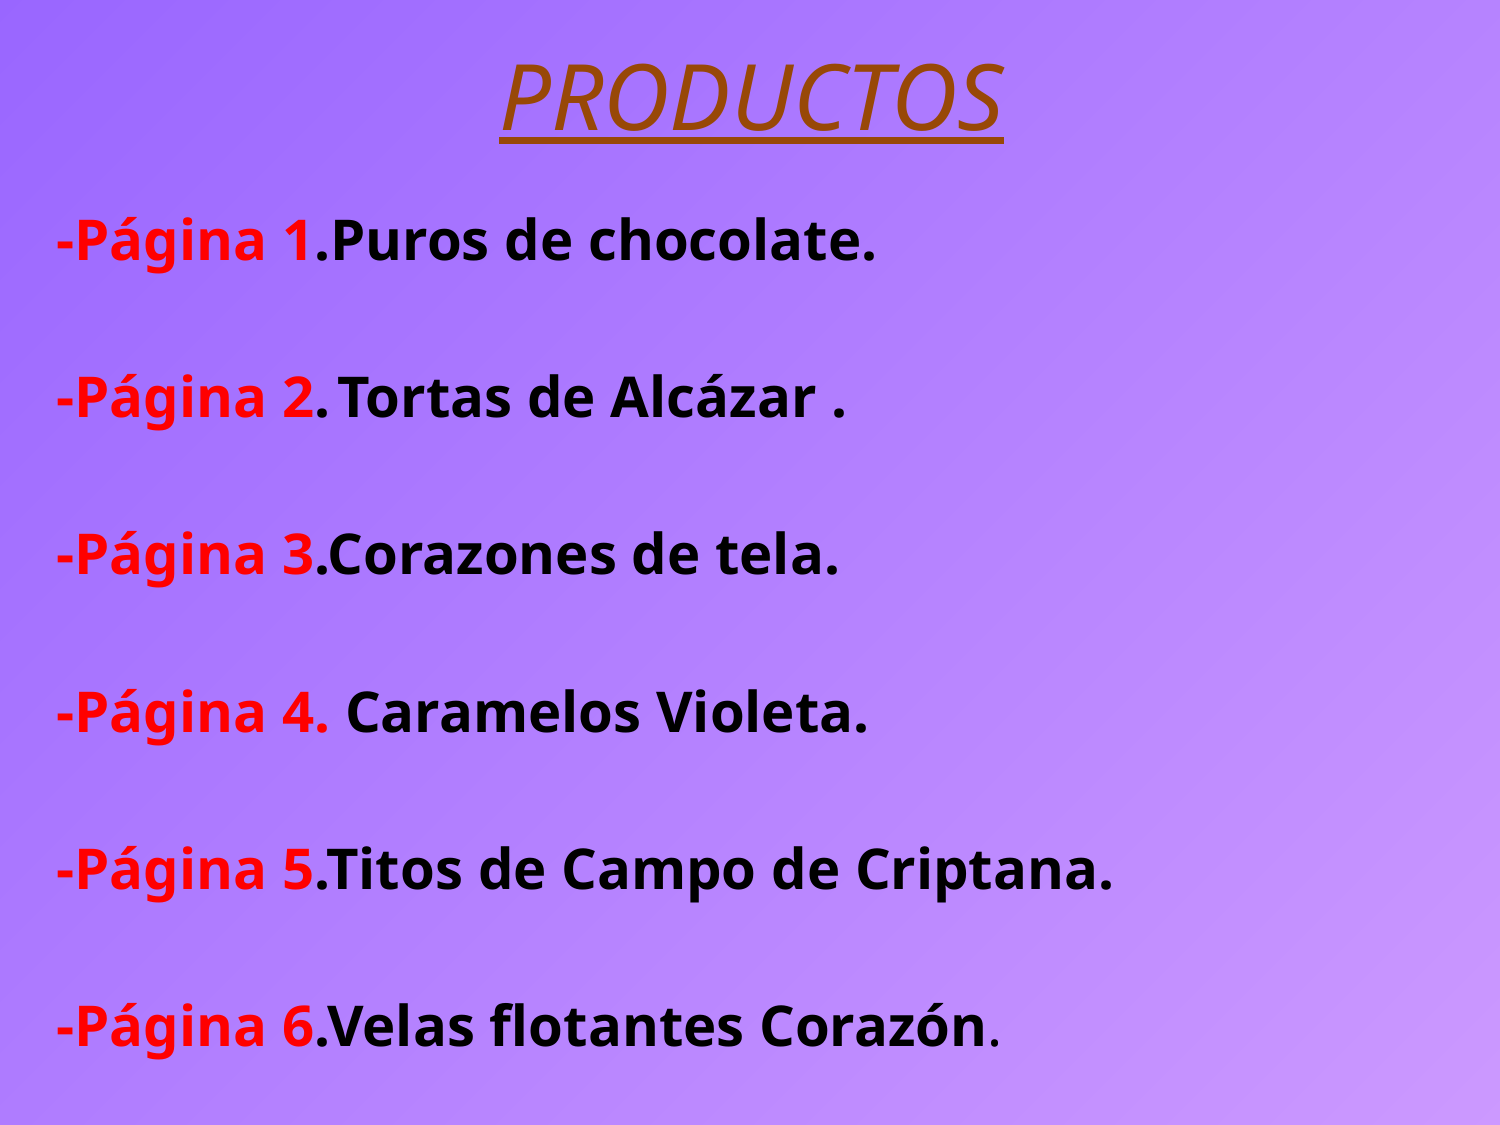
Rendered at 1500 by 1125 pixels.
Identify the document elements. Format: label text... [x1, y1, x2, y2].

list -Página 1.Puros de chocolate. -Página 2. Tortas de Alcázar . -Página 3.Corazones de tela. -Página 4. Caramelos Violeta. -Página 5.Titos de Campo de Criptana. -Página 6.Velas flotantes Corazón. [41, 196, 1425, 1125]
title PRODUCTOS [76, 0, 1427, 188]
